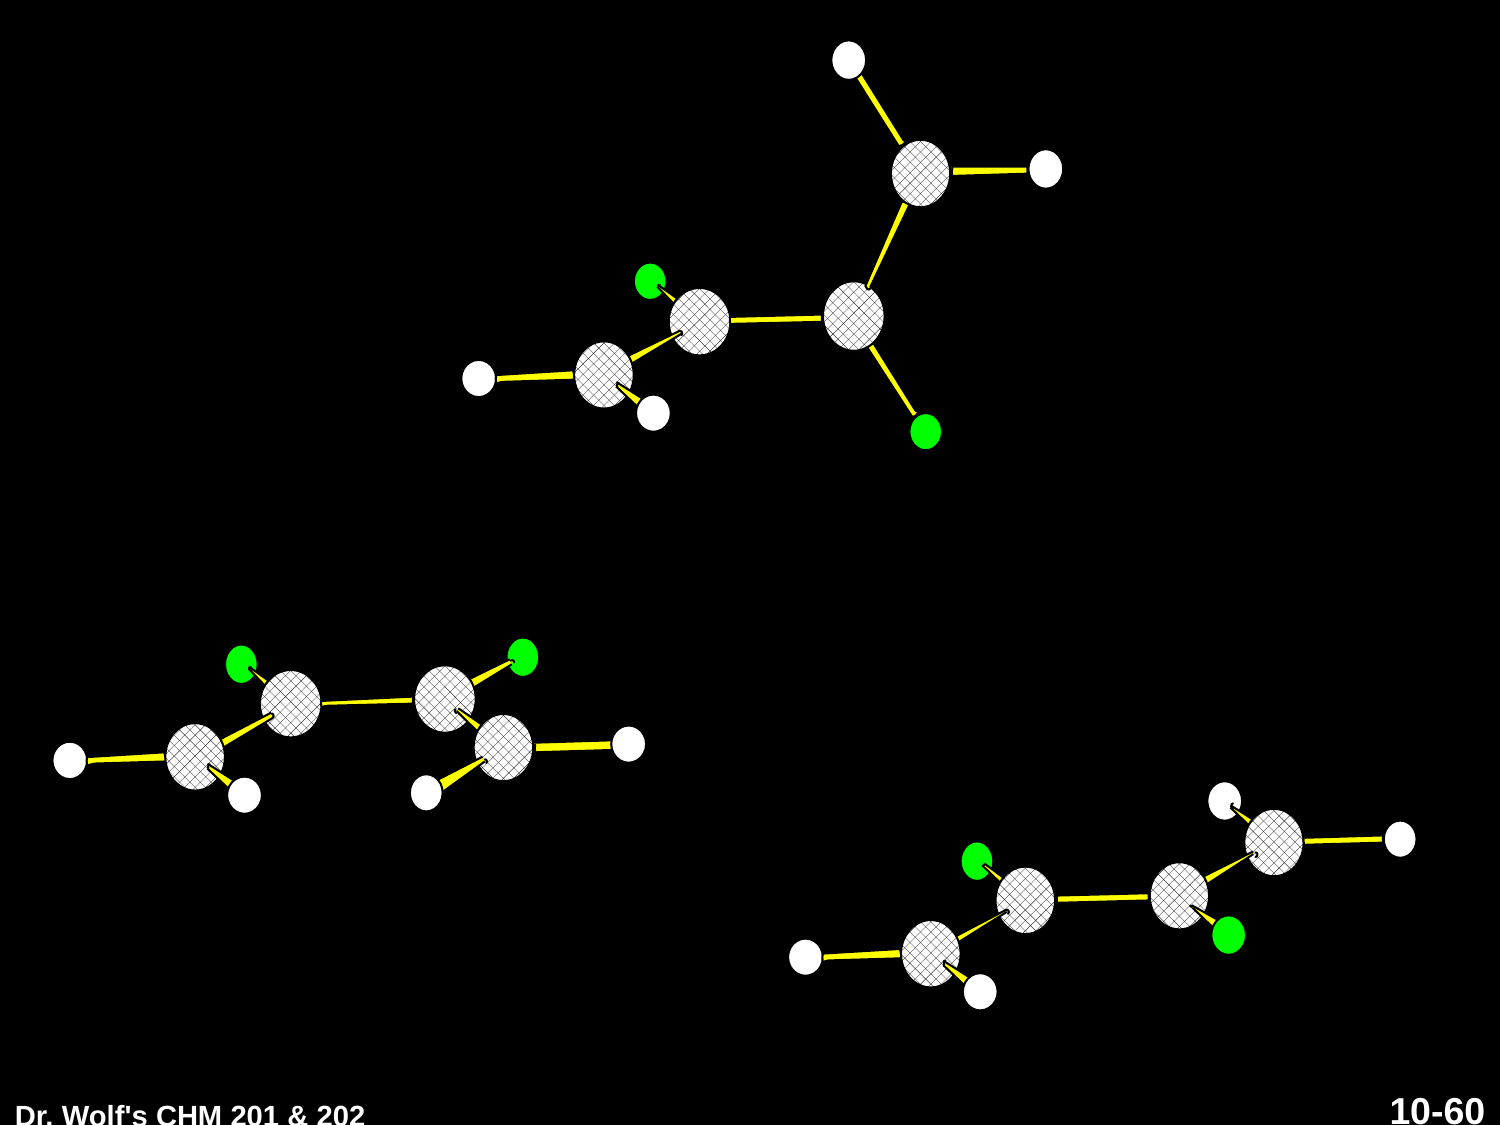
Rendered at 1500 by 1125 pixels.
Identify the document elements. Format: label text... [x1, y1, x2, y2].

text_box Dr. Wolf's CHM 201 & 202 [0, 1049, 538, 1125]
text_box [51, 637, 647, 814]
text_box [787, 780, 1417, 1011]
text_box 10-60 [1187, 1049, 1500, 1125]
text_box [460, 40, 1064, 451]
